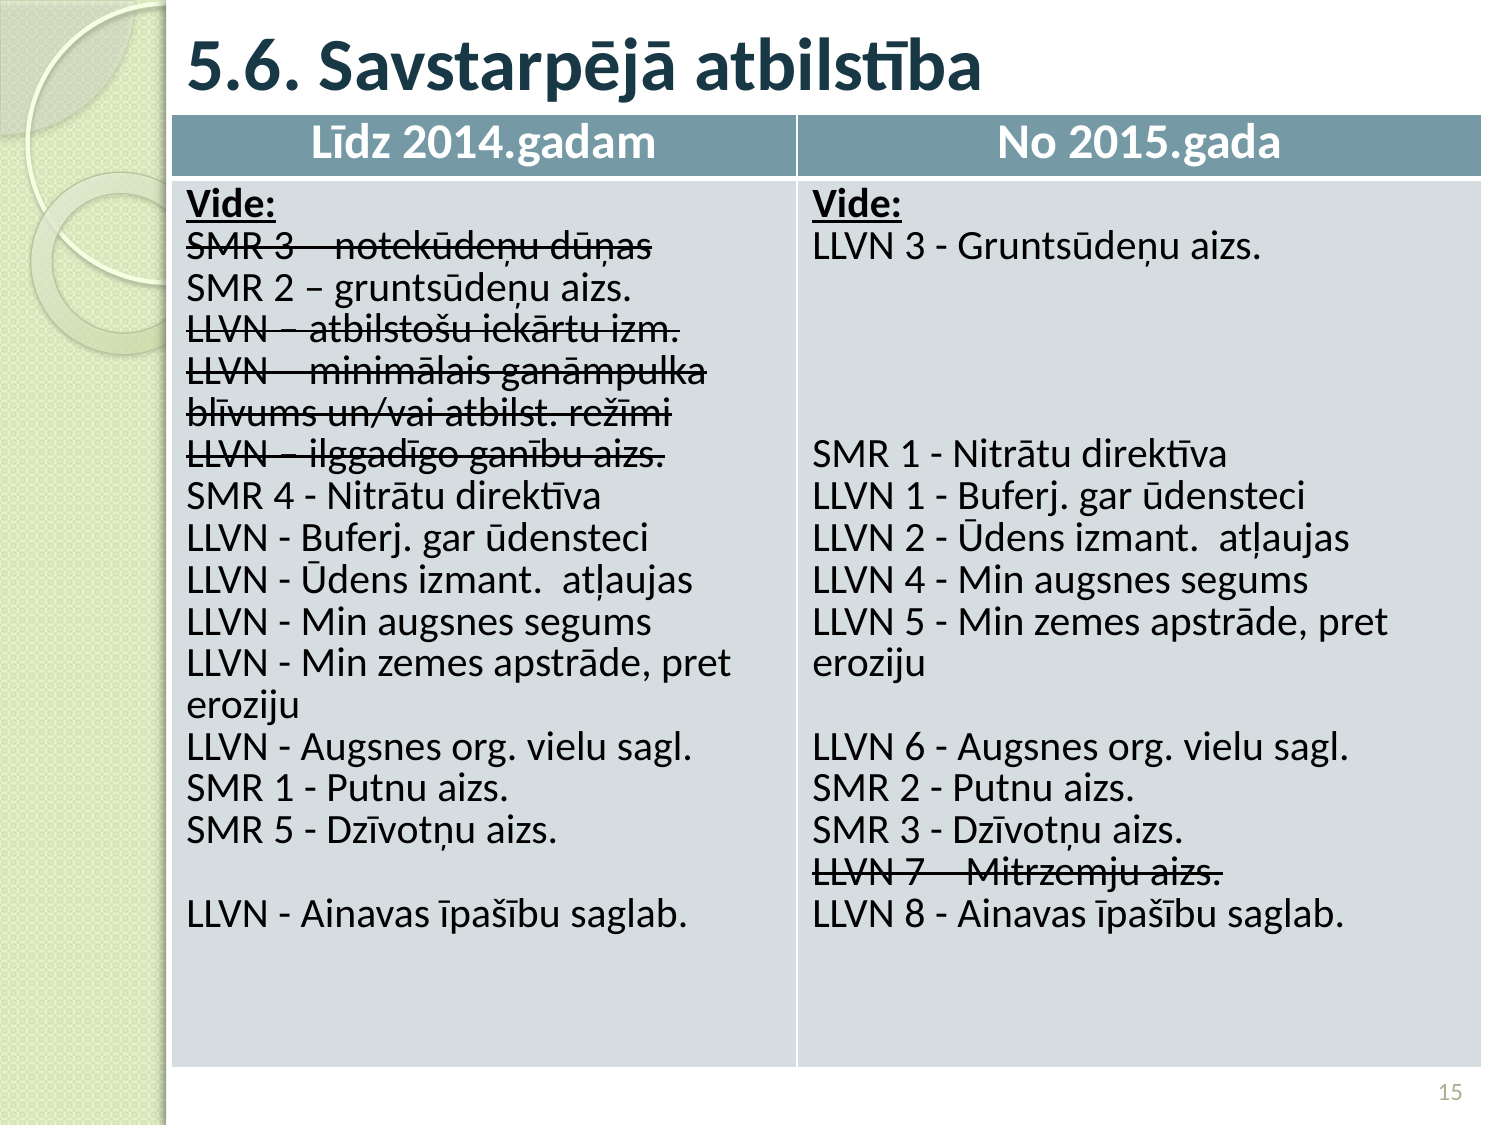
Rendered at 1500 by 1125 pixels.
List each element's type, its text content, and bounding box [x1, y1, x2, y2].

table_cell Vide: SMR 3 – notekūdeņu dūņas SMR 2 – gruntsūdeņu aizs. LLVN – atbilstošu iekārtu izm. LLVN – minimālais ganāmpulka blīvums un/vai atbilst. režīmi LLVN – ilggadīgo ganību aizs. SMR 4 - Nitrātu direktīva LLVN - Buferj. gar ūdensteci LLVN - Ūdens izmant. atļaujas LLVN - Min augsnes segums LLVN - Min zemes apstrāde, pret eroziju LLVN - Augsnes org. vielu sagl. SMR 1 - Putnu aizs. SMR 5 - Dzīvotņu aizs. LLVN - Ainavas īpašību saglab. [172, 181, 796, 1067]
table_header Līdz 2014.gadam [172, 115, 796, 176]
title 5.6. Savstarpējā atbilstība [171, 7, 1483, 113]
slide_number 15 [1413, 1034, 1488, 1113]
table_header No 2015.gada [798, 115, 1481, 176]
table_cell Vide: LLVN 3 - Gruntsūdeņu aizs. SMR 1 - Nitrātu direktīva LLVN 1 - Buferj. gar ūdensteci LLVN 2 - Ūdens izmant. atļaujas LLVN 4 - Min augsnes segums LLVN 5 - Min zemes apstrāde, pret eroziju LLVN 6 - Augsnes org. vielu sagl. SMR 2 - Putnu aizs. SMR 3 - Dzīvotņu aizs. LLVN 7 – Mitrzemju aizs. LLVN 8 - Ainavas īpašību saglab. [798, 181, 1481, 1067]
